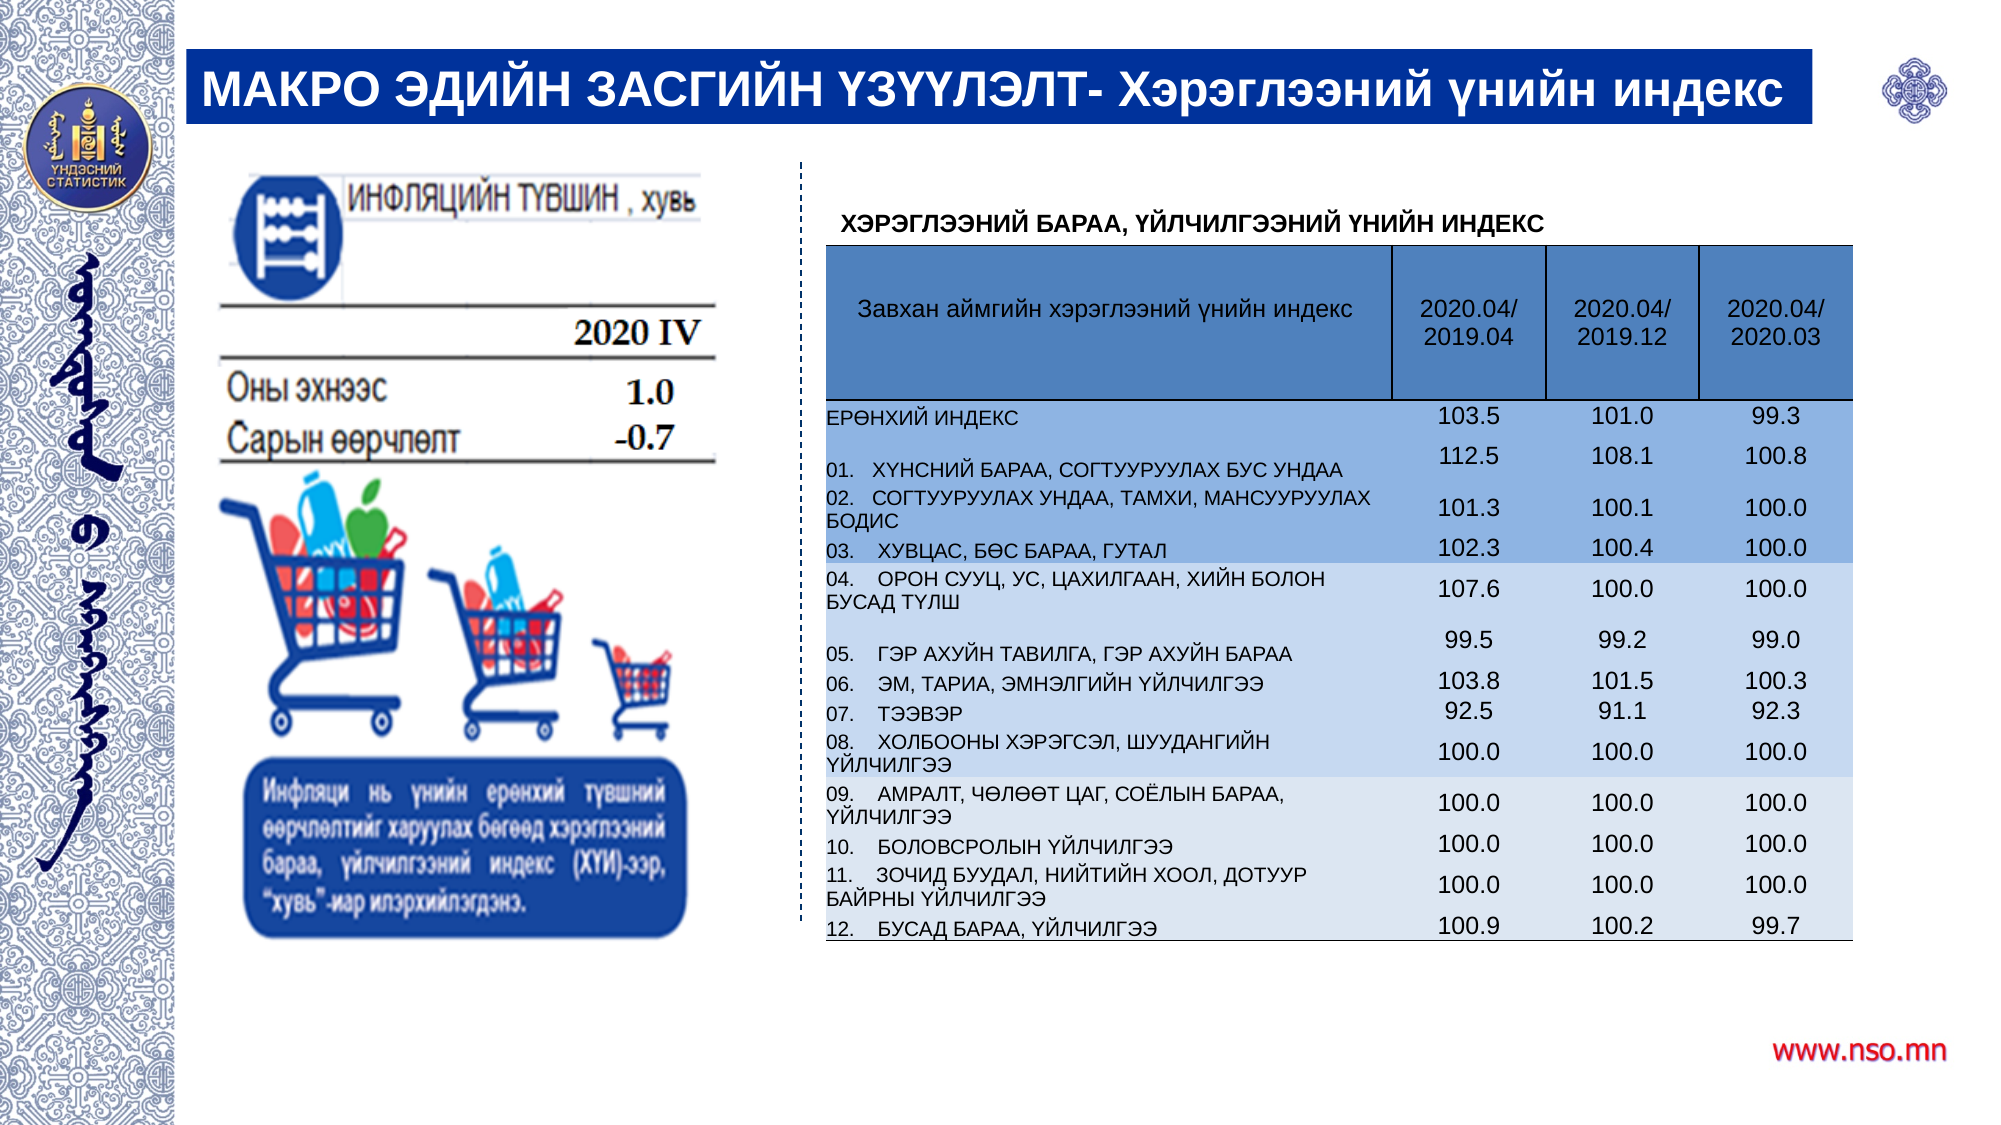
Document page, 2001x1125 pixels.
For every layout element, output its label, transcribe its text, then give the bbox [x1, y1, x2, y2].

table_cell 99.2 [1546, 614, 1699, 666]
table_cell 107.6 [1392, 563, 1546, 614]
table_cell 10. БОЛОВСРОЛЫН YЙЛЧИЛГЭЭ [826, 829, 1392, 859]
table_cell 02. СОГТУУРУУЛАХ УНДАА, ТАМХИ, МАНСУУРУУЛАХ БОДИС [826, 481, 1392, 533]
table_cell 100.0 [1392, 777, 1546, 829]
table_cell 100.0 [1699, 859, 1853, 910]
table_cell 92.5 [1392, 696, 1546, 726]
table_cell 12. БУСАД БАРАА, YЙЛЧИЛГЭЭ [826, 910, 1392, 940]
table_cell 100.0 [1699, 533, 1853, 563]
text_box МАКРО ЭДИЙН ЗАСГИЙН ҮЗҮҮЛЭЛТ- Хэрэглээний үнийн индекс [186, 49, 1813, 124]
table_cell 108.1 [1546, 430, 1699, 481]
table_cell 103.5 [1392, 401, 1546, 430]
table_cell 102.3 [1392, 533, 1546, 563]
table_cell 06. ЭМ, ТАРИА, ЭМНЭЛГИЙН YЙЛЧИЛГЭЭ [826, 666, 1392, 696]
table_cell 100.2 [1546, 910, 1699, 940]
table_cell 99.3 [1699, 401, 1853, 430]
table_cell 100.0 [1699, 829, 1853, 859]
table_cell 99.5 [1392, 614, 1546, 666]
table_cell 92.3 [1699, 696, 1853, 726]
table_cell 100.0 [1546, 563, 1699, 614]
table_cell 09. АМРАЛТ, ЧӨЛӨӨТ ЦАГ, СОЁЛЫН БАРАА, YЙЛЧИЛГЭЭ [826, 777, 1392, 829]
picture [0, 0, 2001, 1125]
table_cell 99.0 [1699, 614, 1853, 666]
table_cell 100.3 [1699, 666, 1853, 696]
table_cell 100.0 [1699, 563, 1853, 614]
table_cell 100.0 [1699, 777, 1853, 829]
table_header 2020.04/ 2020.03 [1700, 246, 1853, 399]
table_cell 100.1 [1546, 481, 1699, 533]
table_cell 99.7 [1699, 910, 1853, 940]
table_cell 100.0 [1392, 859, 1546, 910]
table_cell 100.0 [1392, 726, 1546, 777]
table_cell ЕРӨНХИЙ ИНДЕКС [826, 401, 1392, 430]
table_cell 01. ХYНСНИЙ БАРАА, СОГТУУРУУЛАХ БУС УНДАА [826, 430, 1392, 481]
table_cell 07. ТЭЭВЭР [826, 696, 1392, 726]
table_header 2020.04/ 2019.04 [1393, 246, 1545, 399]
table_cell 08. ХОЛБООНЫ ХЭРЭГСЭЛ, ШУУДАНГИЙН YЙЛЧИЛГЭЭ [826, 726, 1392, 777]
text_box ХЭРЭГЛЭЭНИЙ БАРАА, ҮЙЛЧИЛГЭЭНИЙ ҮНИЙН ИНДЕКС [825, 200, 1900, 245]
table_cell 100.4 [1546, 533, 1699, 563]
table_cell 100.0 [1546, 829, 1699, 859]
table_cell 100.0 [1699, 481, 1853, 533]
table_cell 101.3 [1392, 481, 1546, 533]
table_cell 100.0 [1392, 829, 1546, 859]
table_cell 101.0 [1546, 401, 1699, 430]
table_cell 03. ХУВЦАС, БӨС БАРАА, ГУТАЛ [826, 533, 1392, 563]
table_cell 04. ОРОН СУУЦ, УС, ЦАХИЛГААН, ХИЙН БОЛОН БУСАД ТYЛШ [826, 563, 1392, 614]
table_cell 103.8 [1392, 666, 1546, 696]
table_cell 05. ГЭР АХУЙН ТАВИЛГА, ГЭР АХУЙН БАРАА [826, 614, 1392, 666]
table_cell 100.0 [1546, 777, 1699, 829]
table_cell 100.0 [1699, 726, 1853, 777]
table_cell 100.8 [1699, 430, 1853, 481]
table_header Завхан аймгийн хэрэглээний үнийн индекс [826, 246, 1391, 399]
table_cell 100.0 [1546, 726, 1699, 777]
table_cell 112.5 [1392, 430, 1546, 481]
table_cell 101.5 [1546, 666, 1699, 696]
table_cell 91.1 [1546, 696, 1699, 726]
table_header 2020.04/ 2019.12 [1547, 246, 1698, 399]
table_cell 11. ЗОЧИД БУУДАЛ, НИЙТИЙН ХООЛ, ДОТУУР БАЙРНЫ YЙЛЧИЛГЭЭ [826, 859, 1392, 910]
table_cell 100.0 [1546, 859, 1699, 910]
table_cell 100.9 [1392, 910, 1546, 940]
